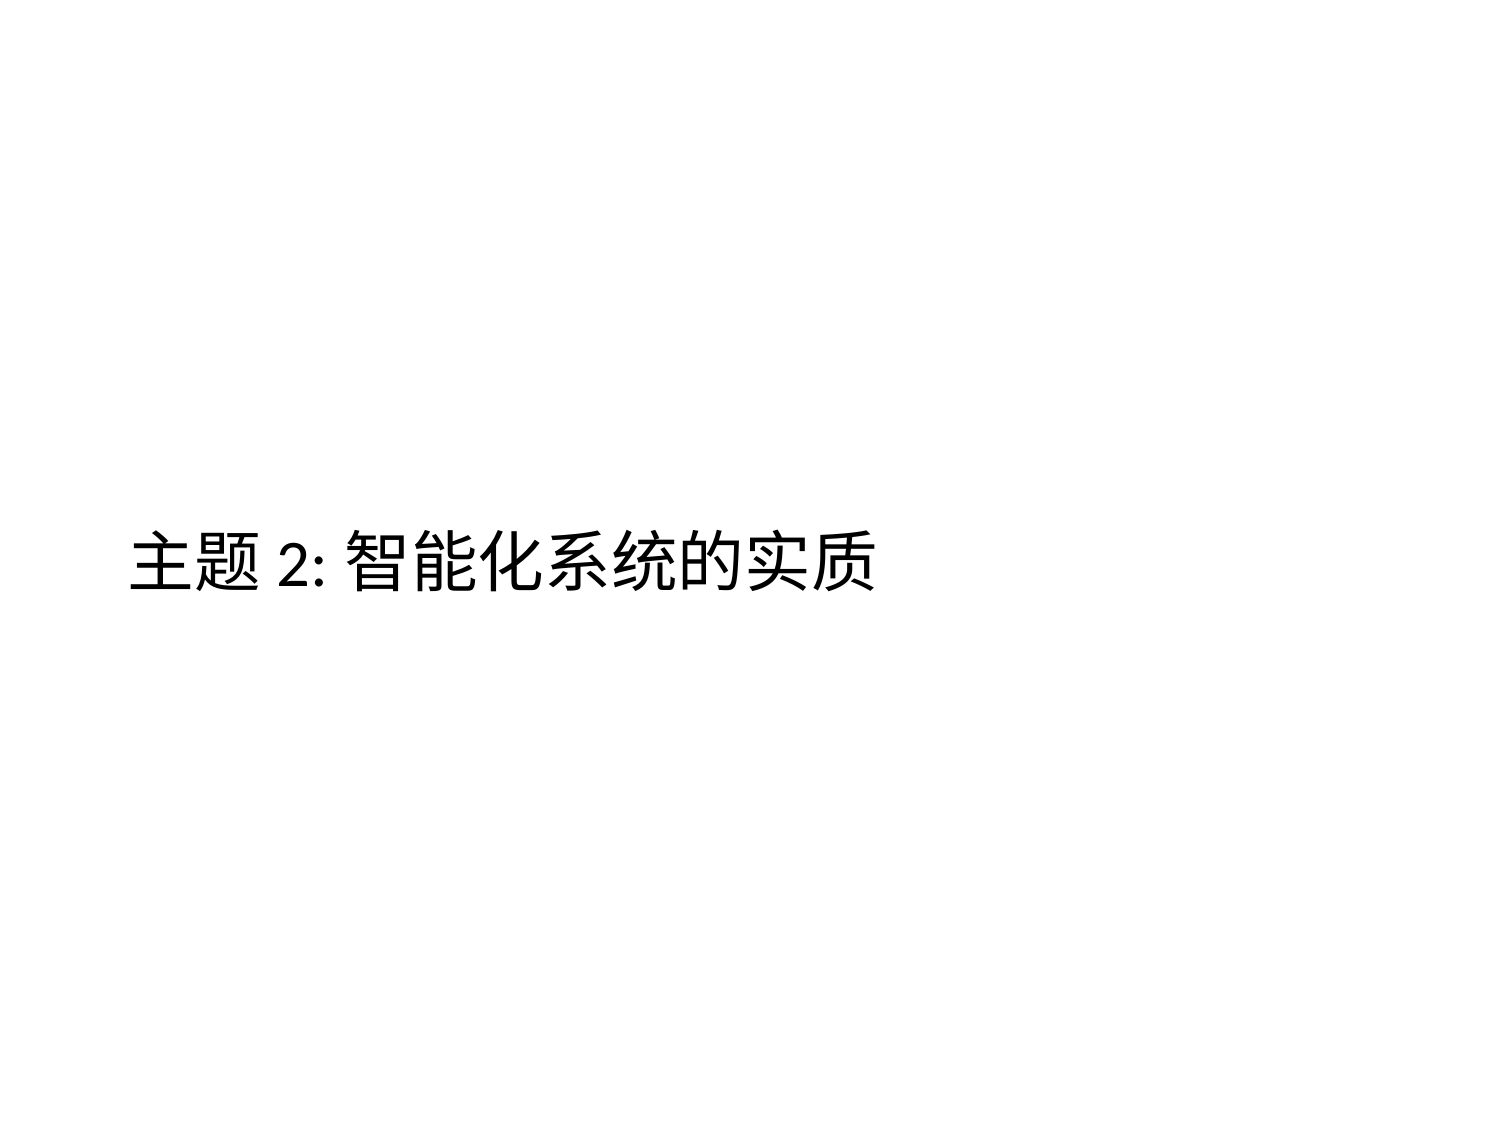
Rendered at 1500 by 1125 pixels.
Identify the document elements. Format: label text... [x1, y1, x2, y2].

list 主题2:智能化系统的实质 [37, 361, 1500, 608]
